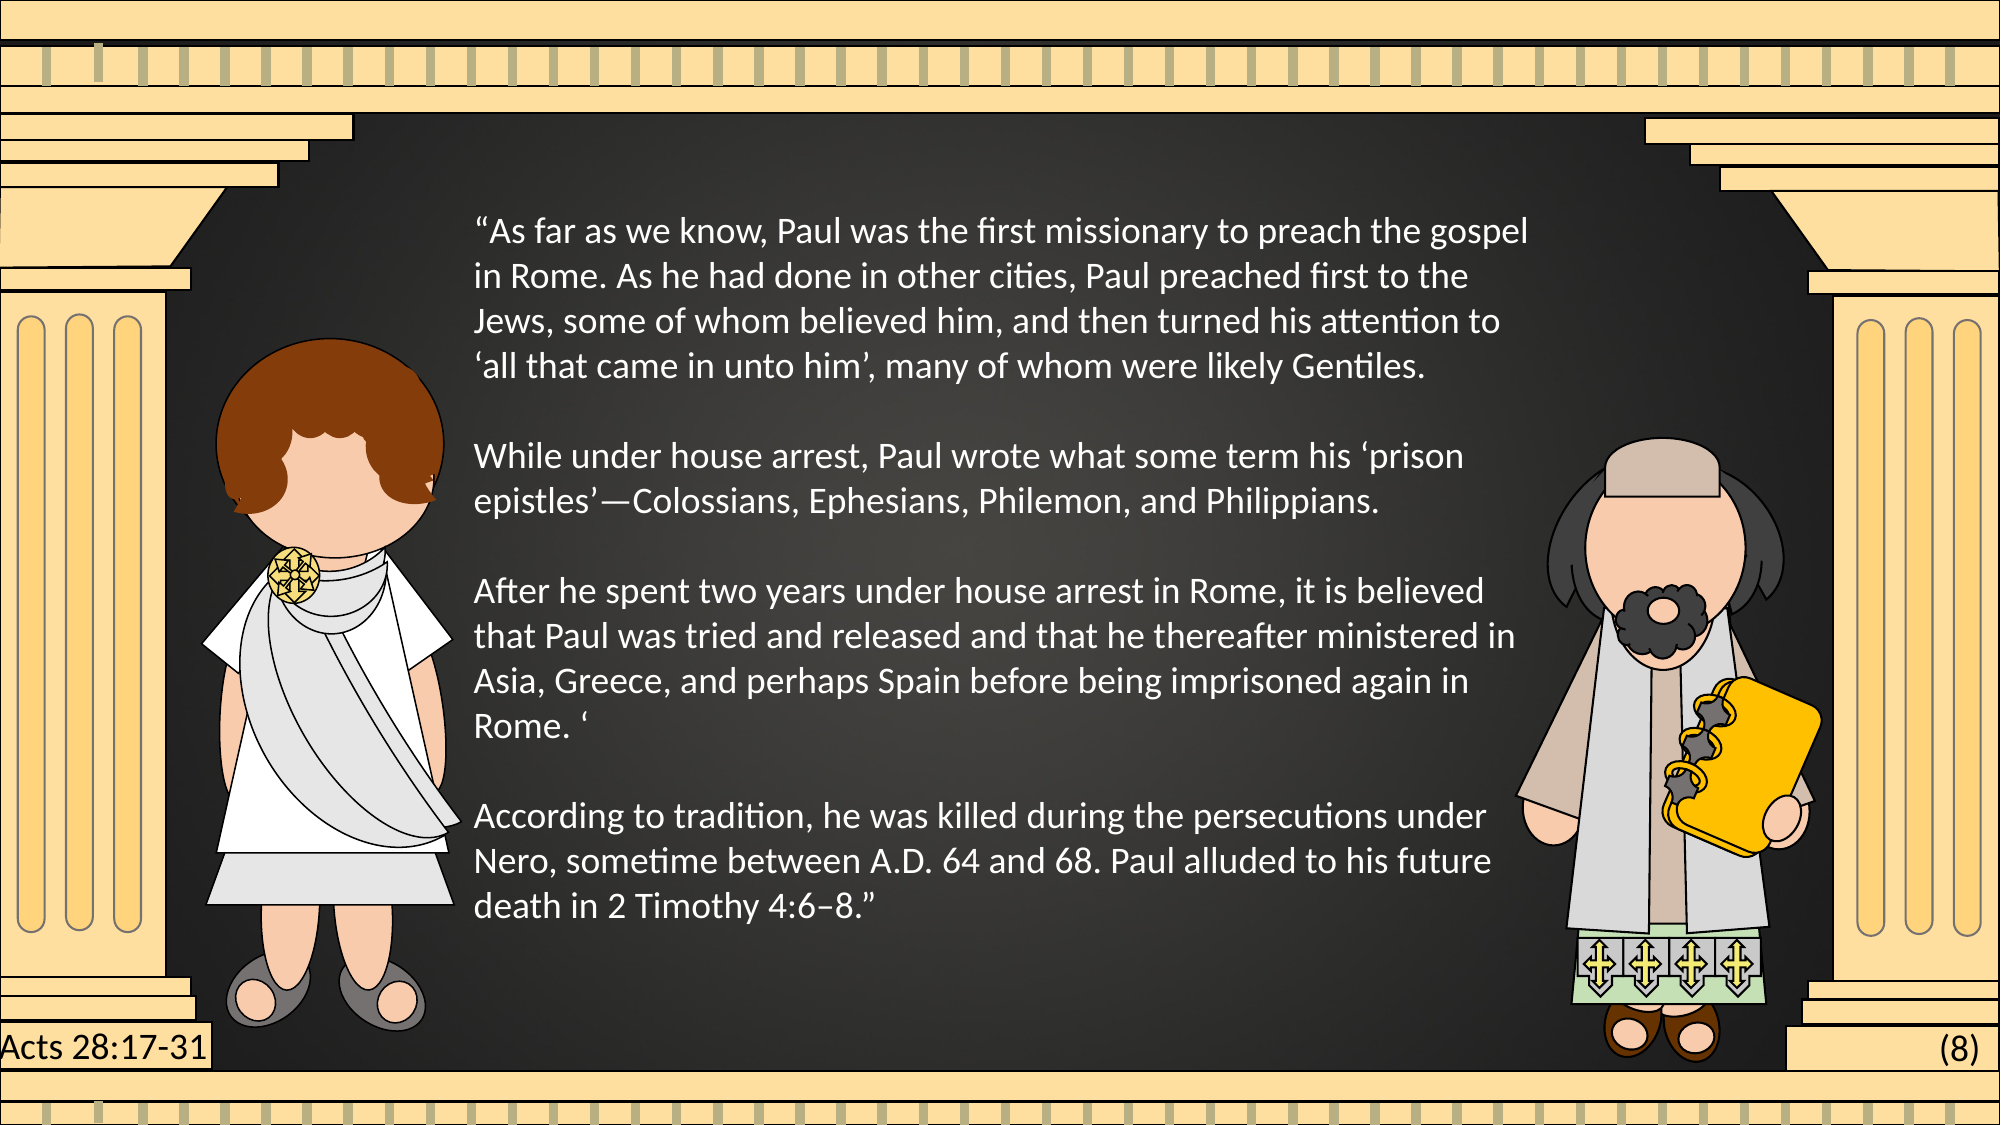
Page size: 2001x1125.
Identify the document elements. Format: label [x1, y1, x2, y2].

text_box [205, 338, 455, 1041]
text_box [0, 0, 2000, 1125]
text_box [1522, 436, 1810, 1062]
